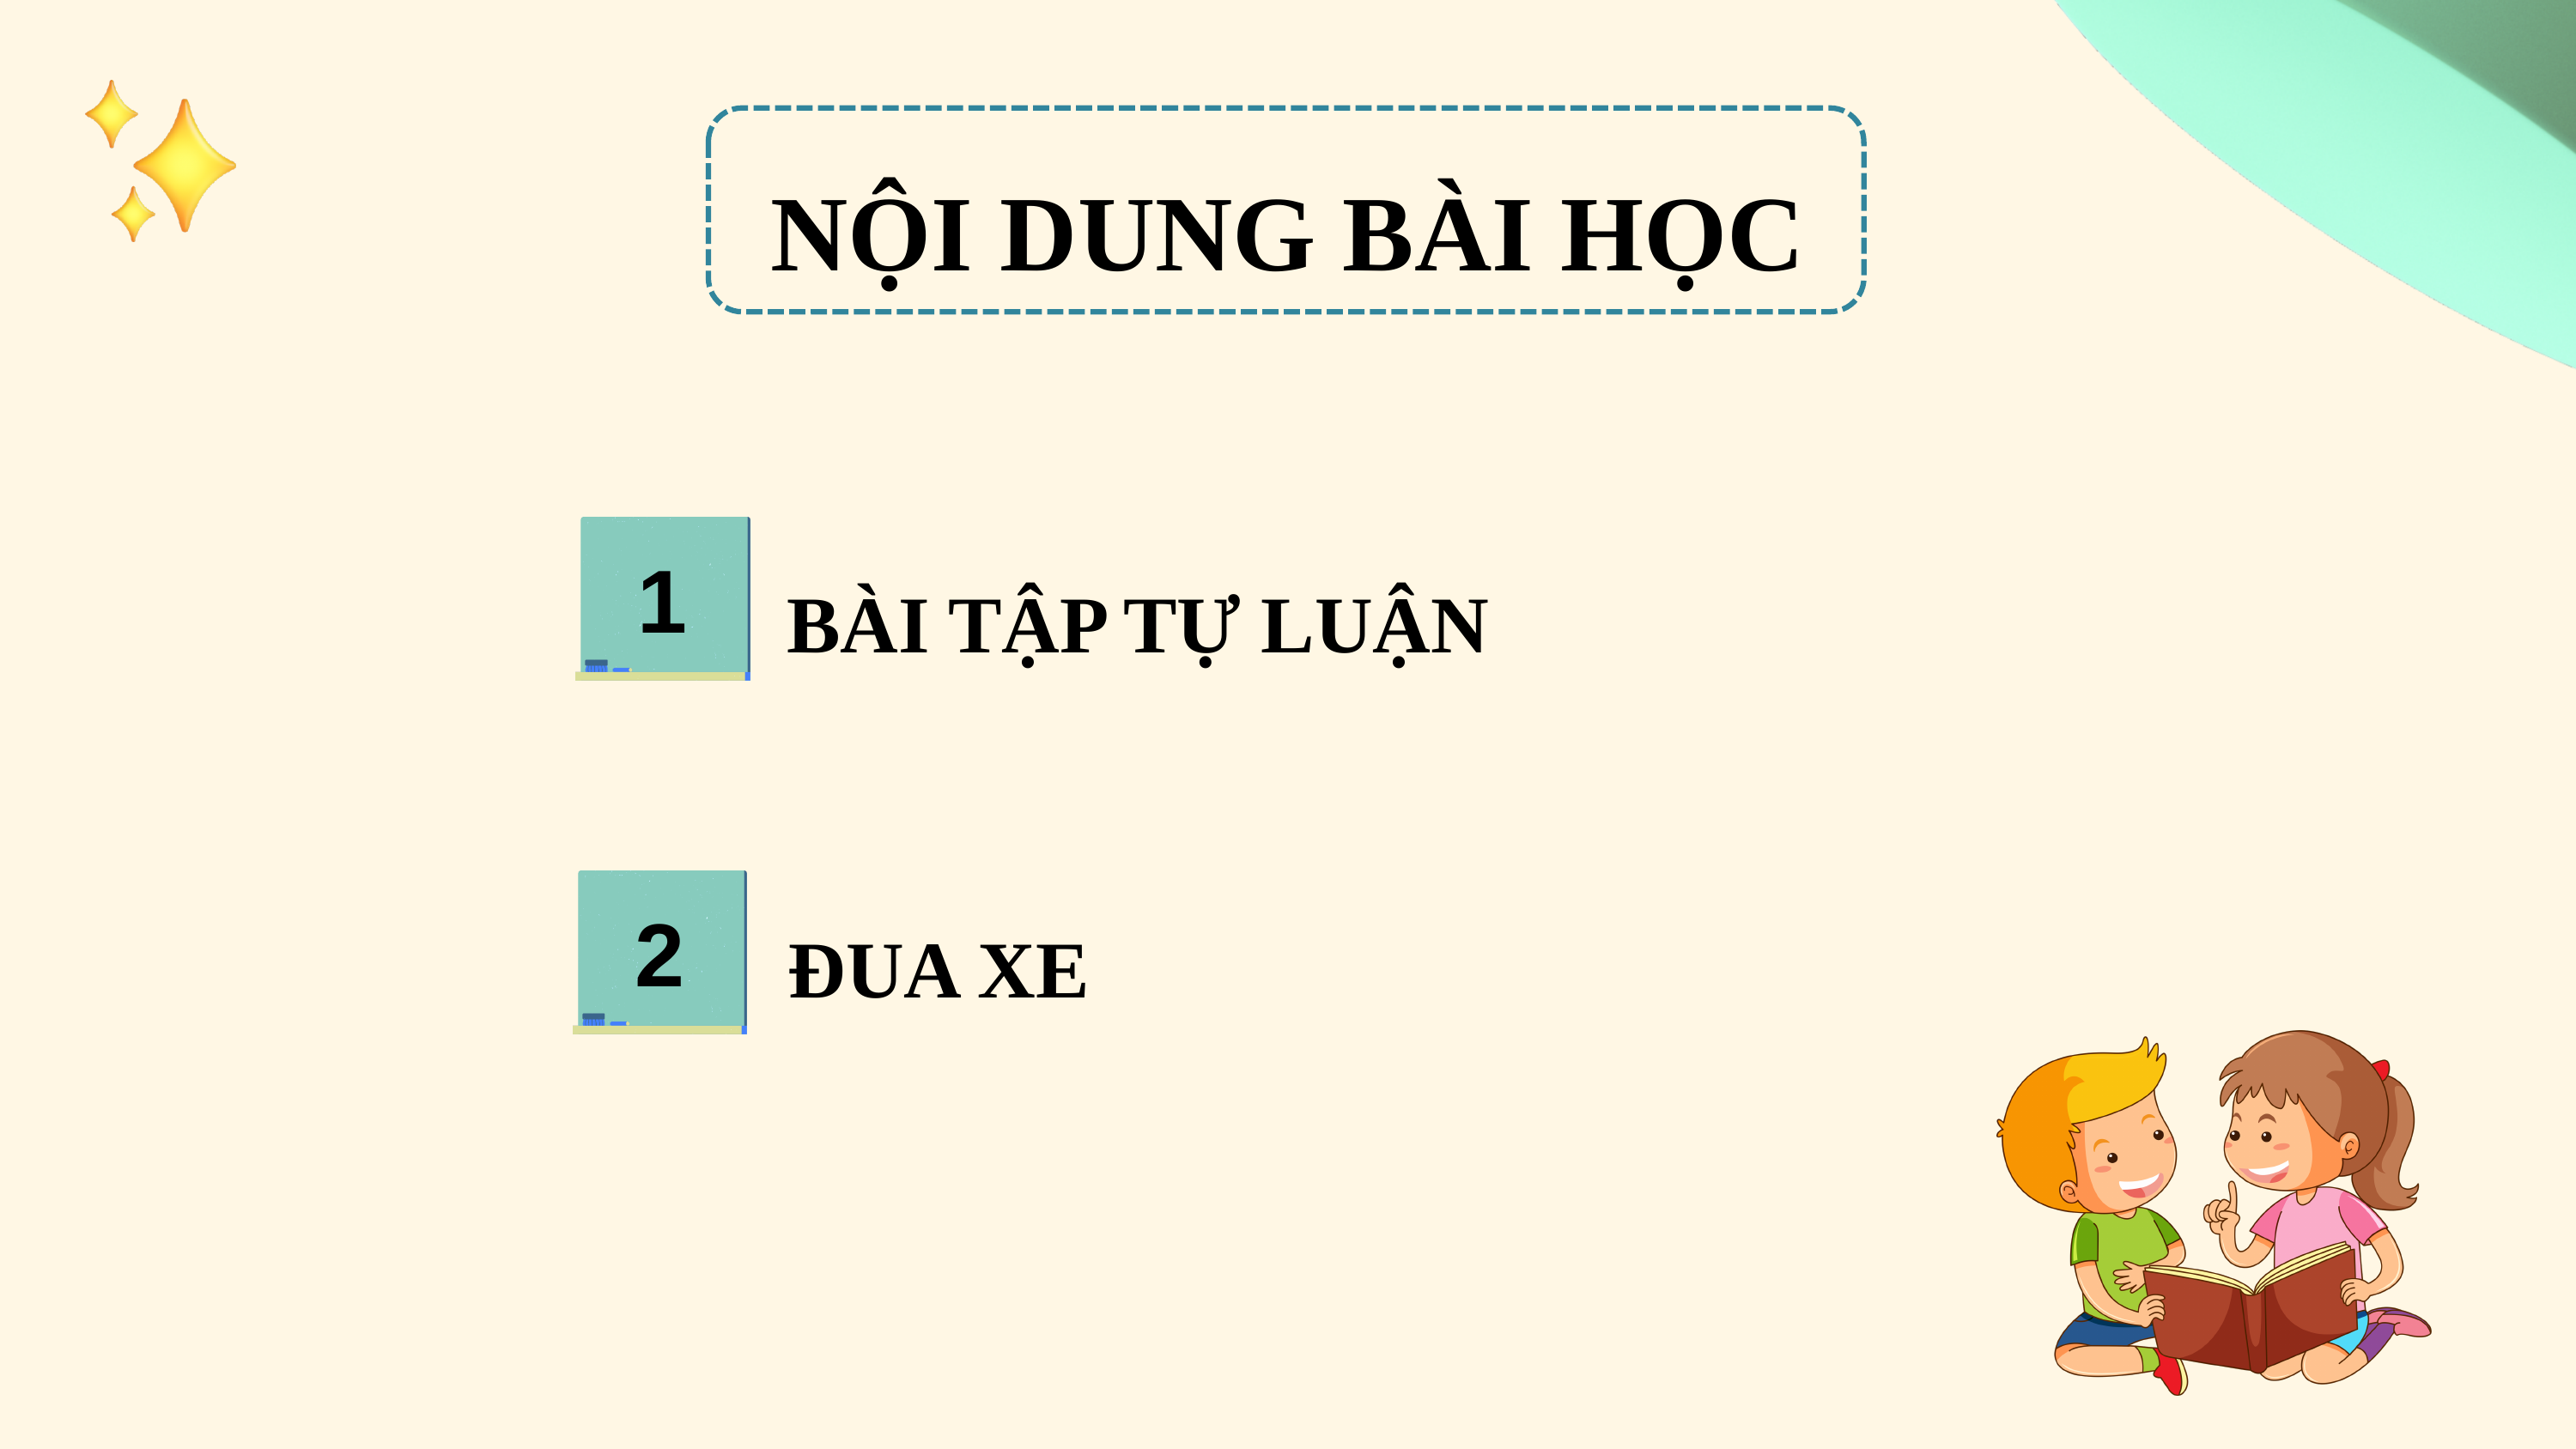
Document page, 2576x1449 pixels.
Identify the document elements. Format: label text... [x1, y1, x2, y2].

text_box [708, 107, 1864, 312]
text_box ĐUA XE [775, 910, 1103, 1021]
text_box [572, 870, 748, 1034]
text_box BÀI TẬP TỰ LUẬN [774, 518, 2470, 676]
picture [1996, 1029, 2432, 1396]
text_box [575, 517, 750, 681]
picture [85, 80, 237, 242]
picture [2054, 0, 2576, 585]
